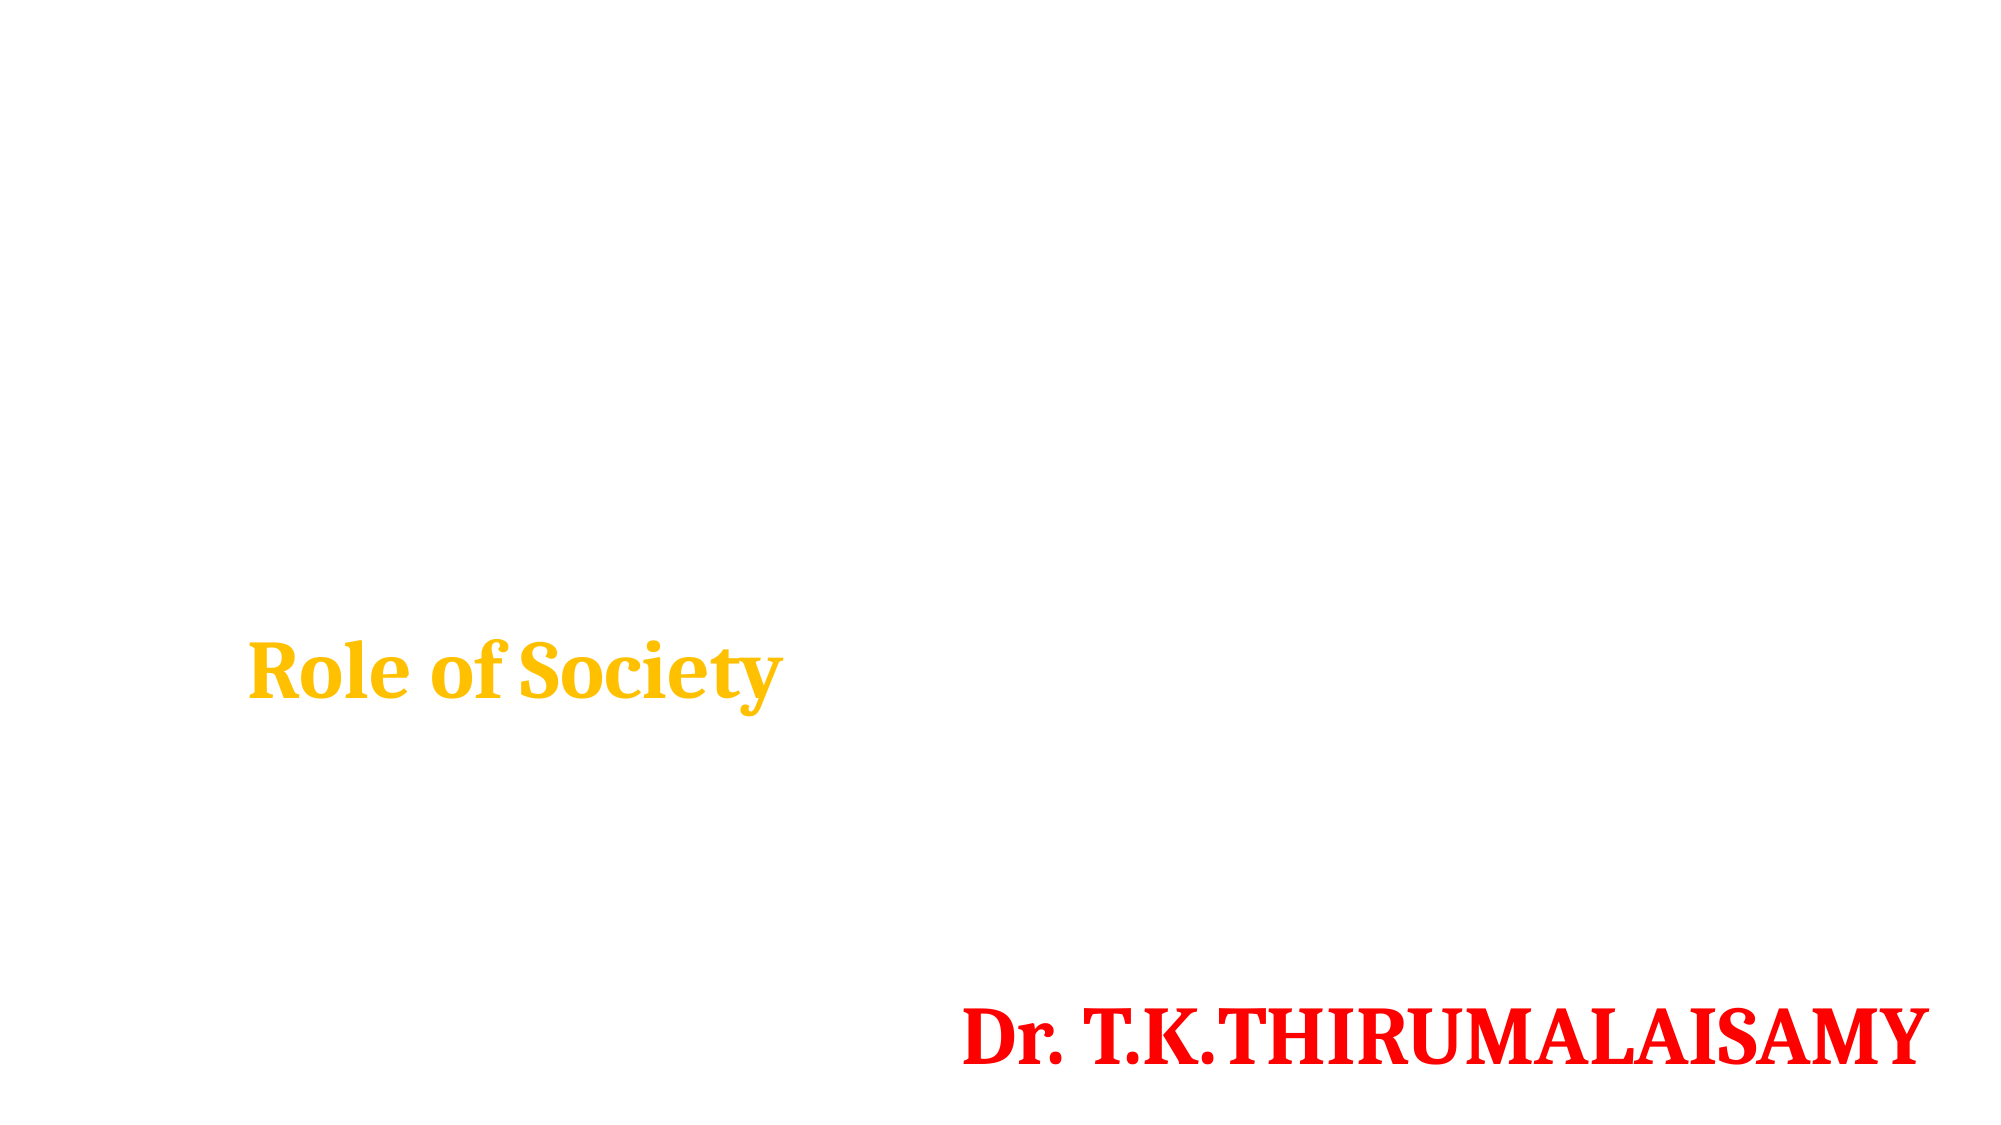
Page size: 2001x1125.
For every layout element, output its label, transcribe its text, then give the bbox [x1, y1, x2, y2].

text_box Dr. T.K.THIRUMALAISAMY [918, 973, 1973, 1089]
text_box Role of Society [156, 607, 894, 723]
